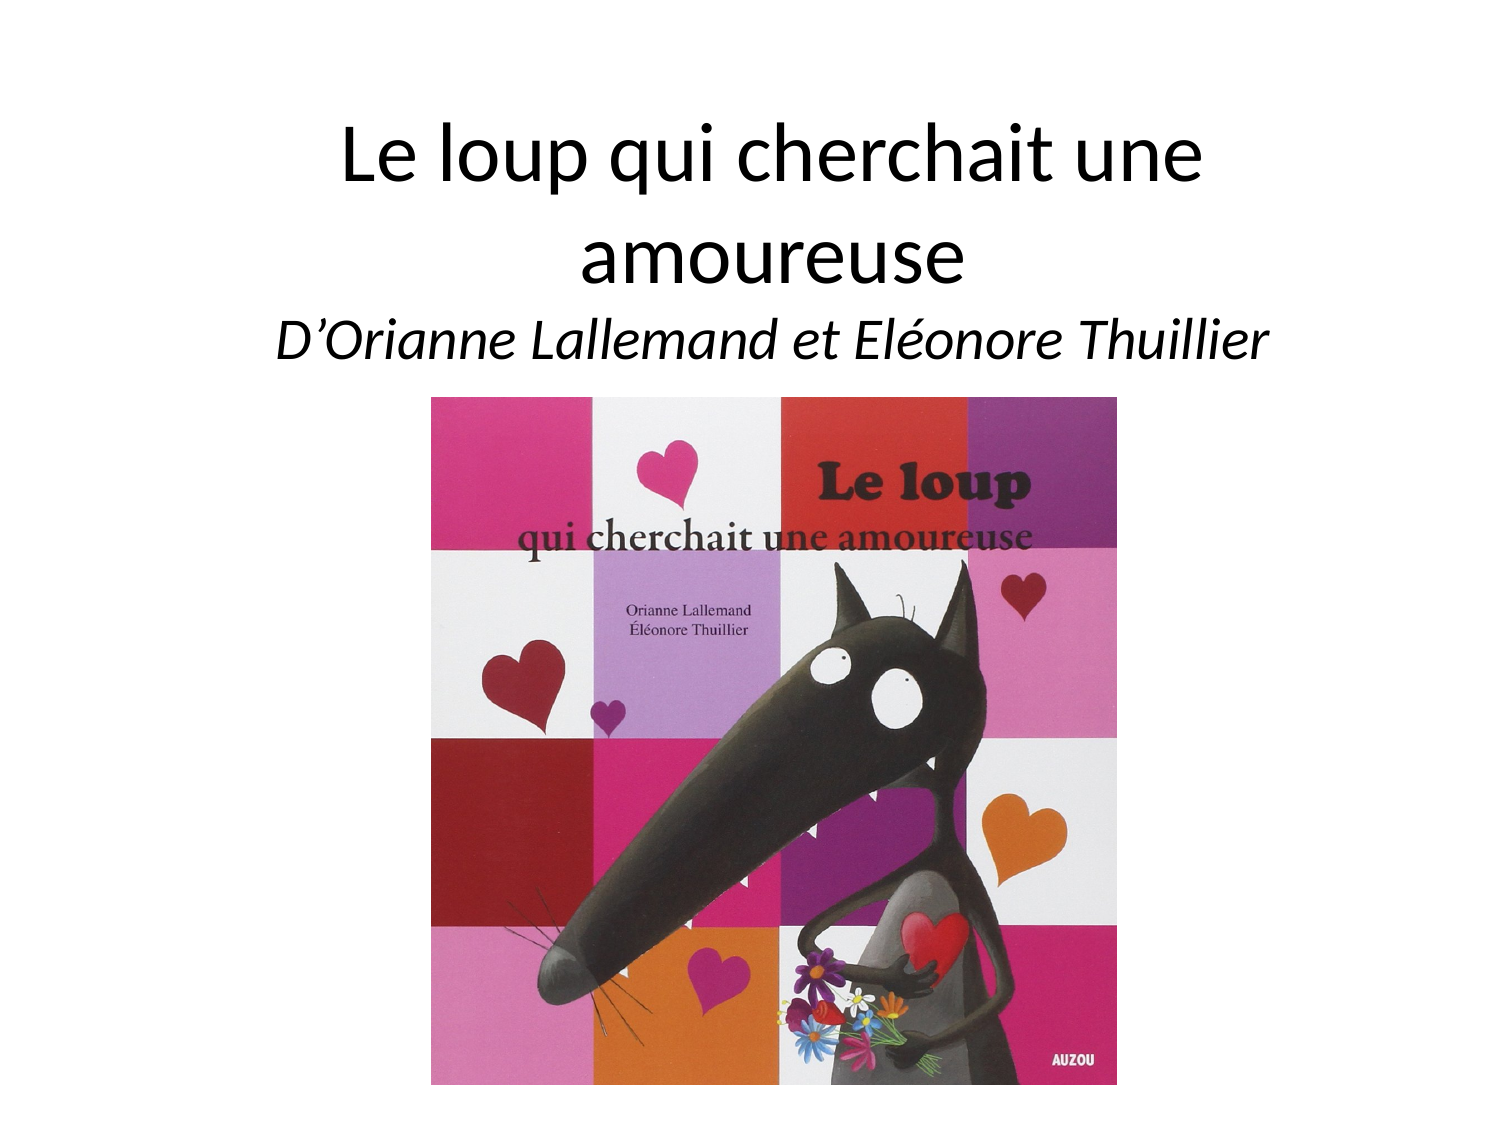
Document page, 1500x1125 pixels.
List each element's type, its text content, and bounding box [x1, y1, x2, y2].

title Le loup qui cherchait une amoureuse D’Orianne Lallemand et Eléonore Thuillier [135, 90, 1411, 480]
picture [430, 396, 1117, 1085]
